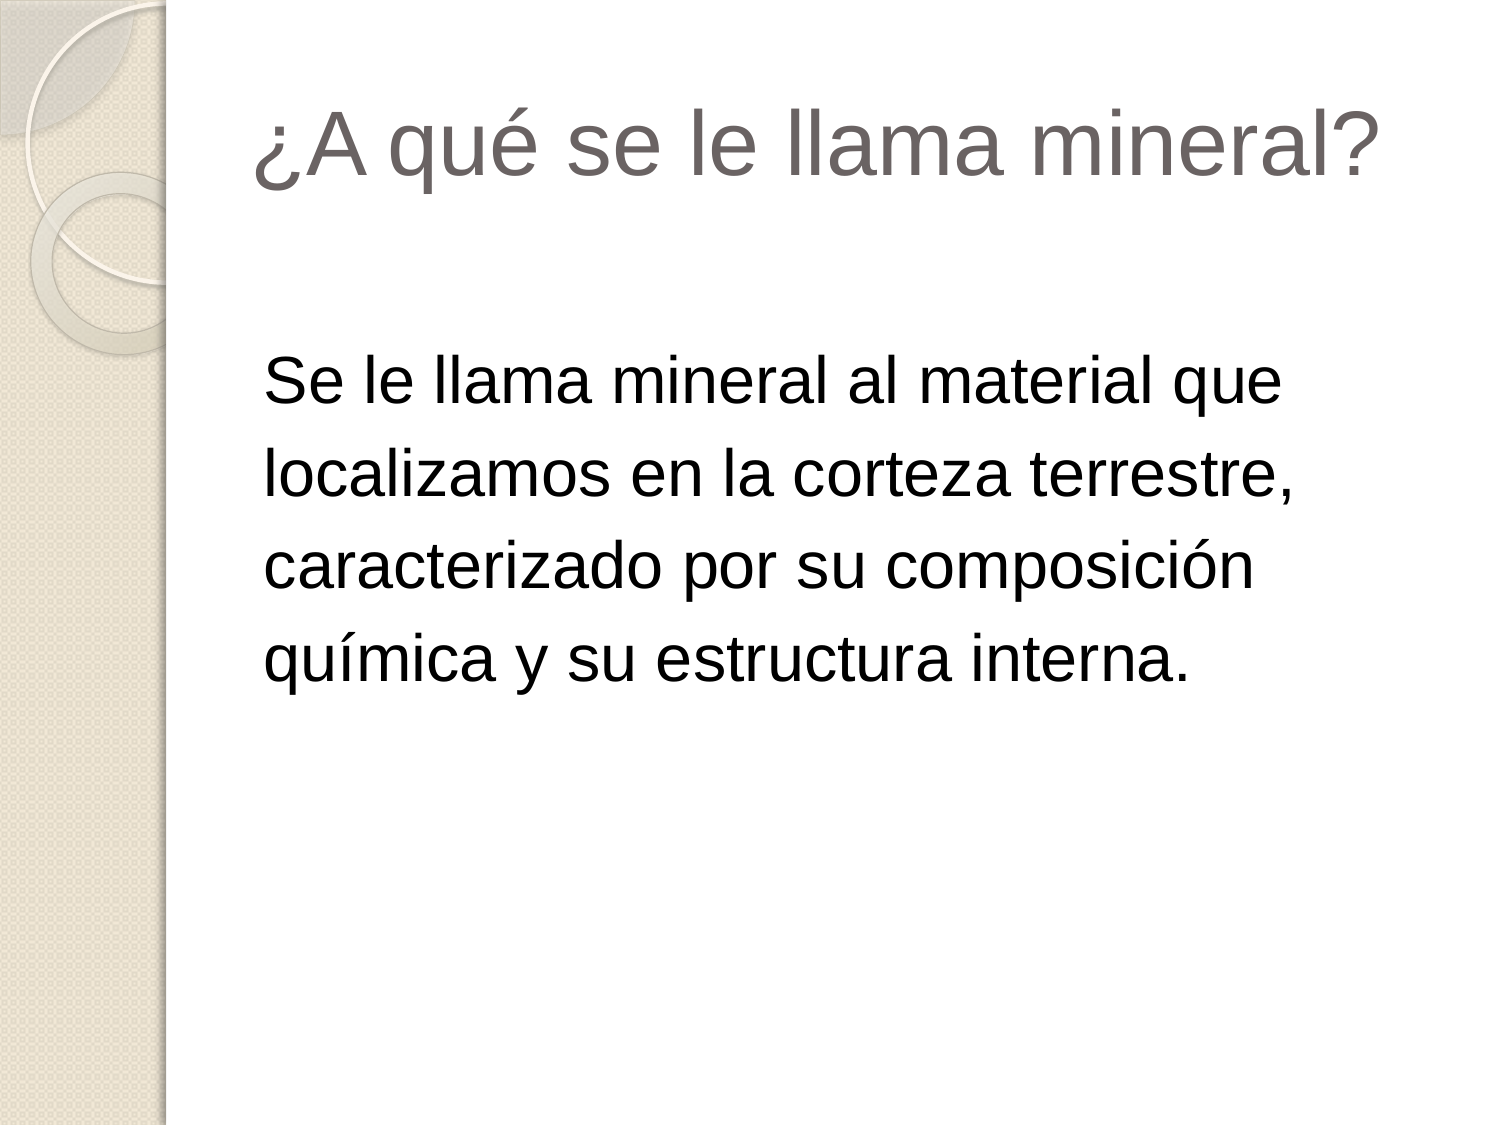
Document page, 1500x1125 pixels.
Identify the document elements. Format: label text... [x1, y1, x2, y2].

list Se le llama mineral al material que localizamos en la corteza terrestre, caracterizado por su composición química y su estructura interna. [235, 237, 1466, 1025]
title ¿A qué se le llama mineral? [235, 45, 1466, 233]
